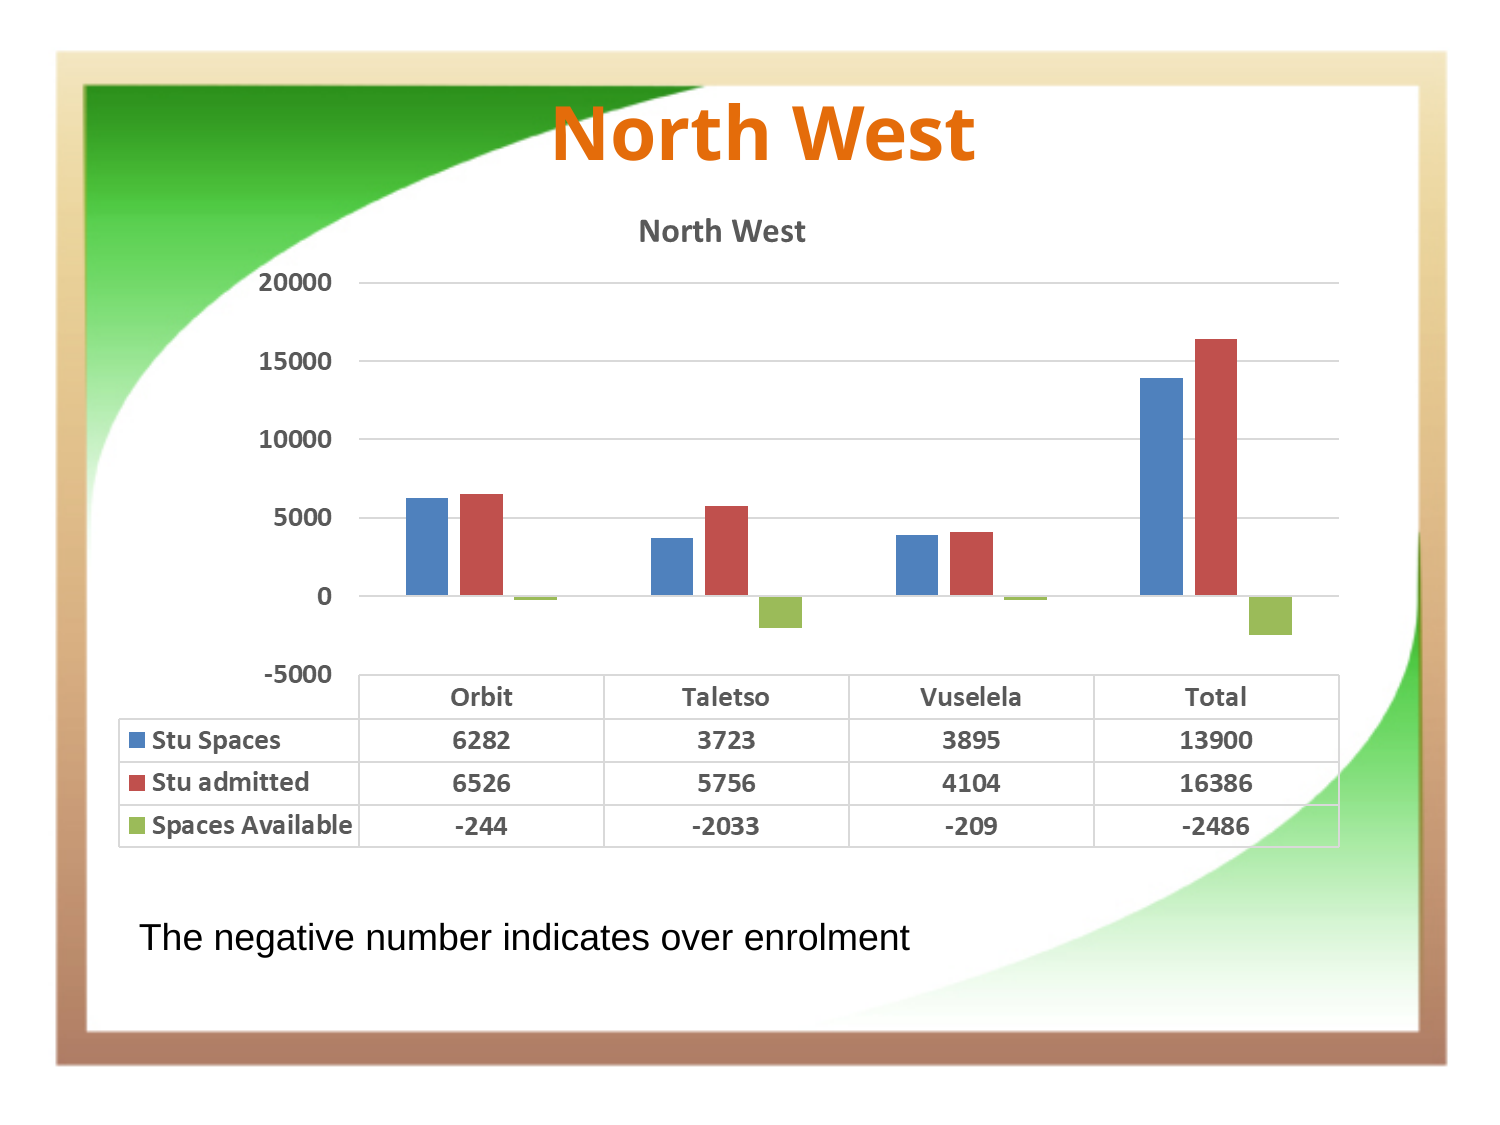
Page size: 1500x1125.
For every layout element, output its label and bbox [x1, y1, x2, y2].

list [75, 184, 1370, 867]
picture [0, 0, 1500, 1125]
